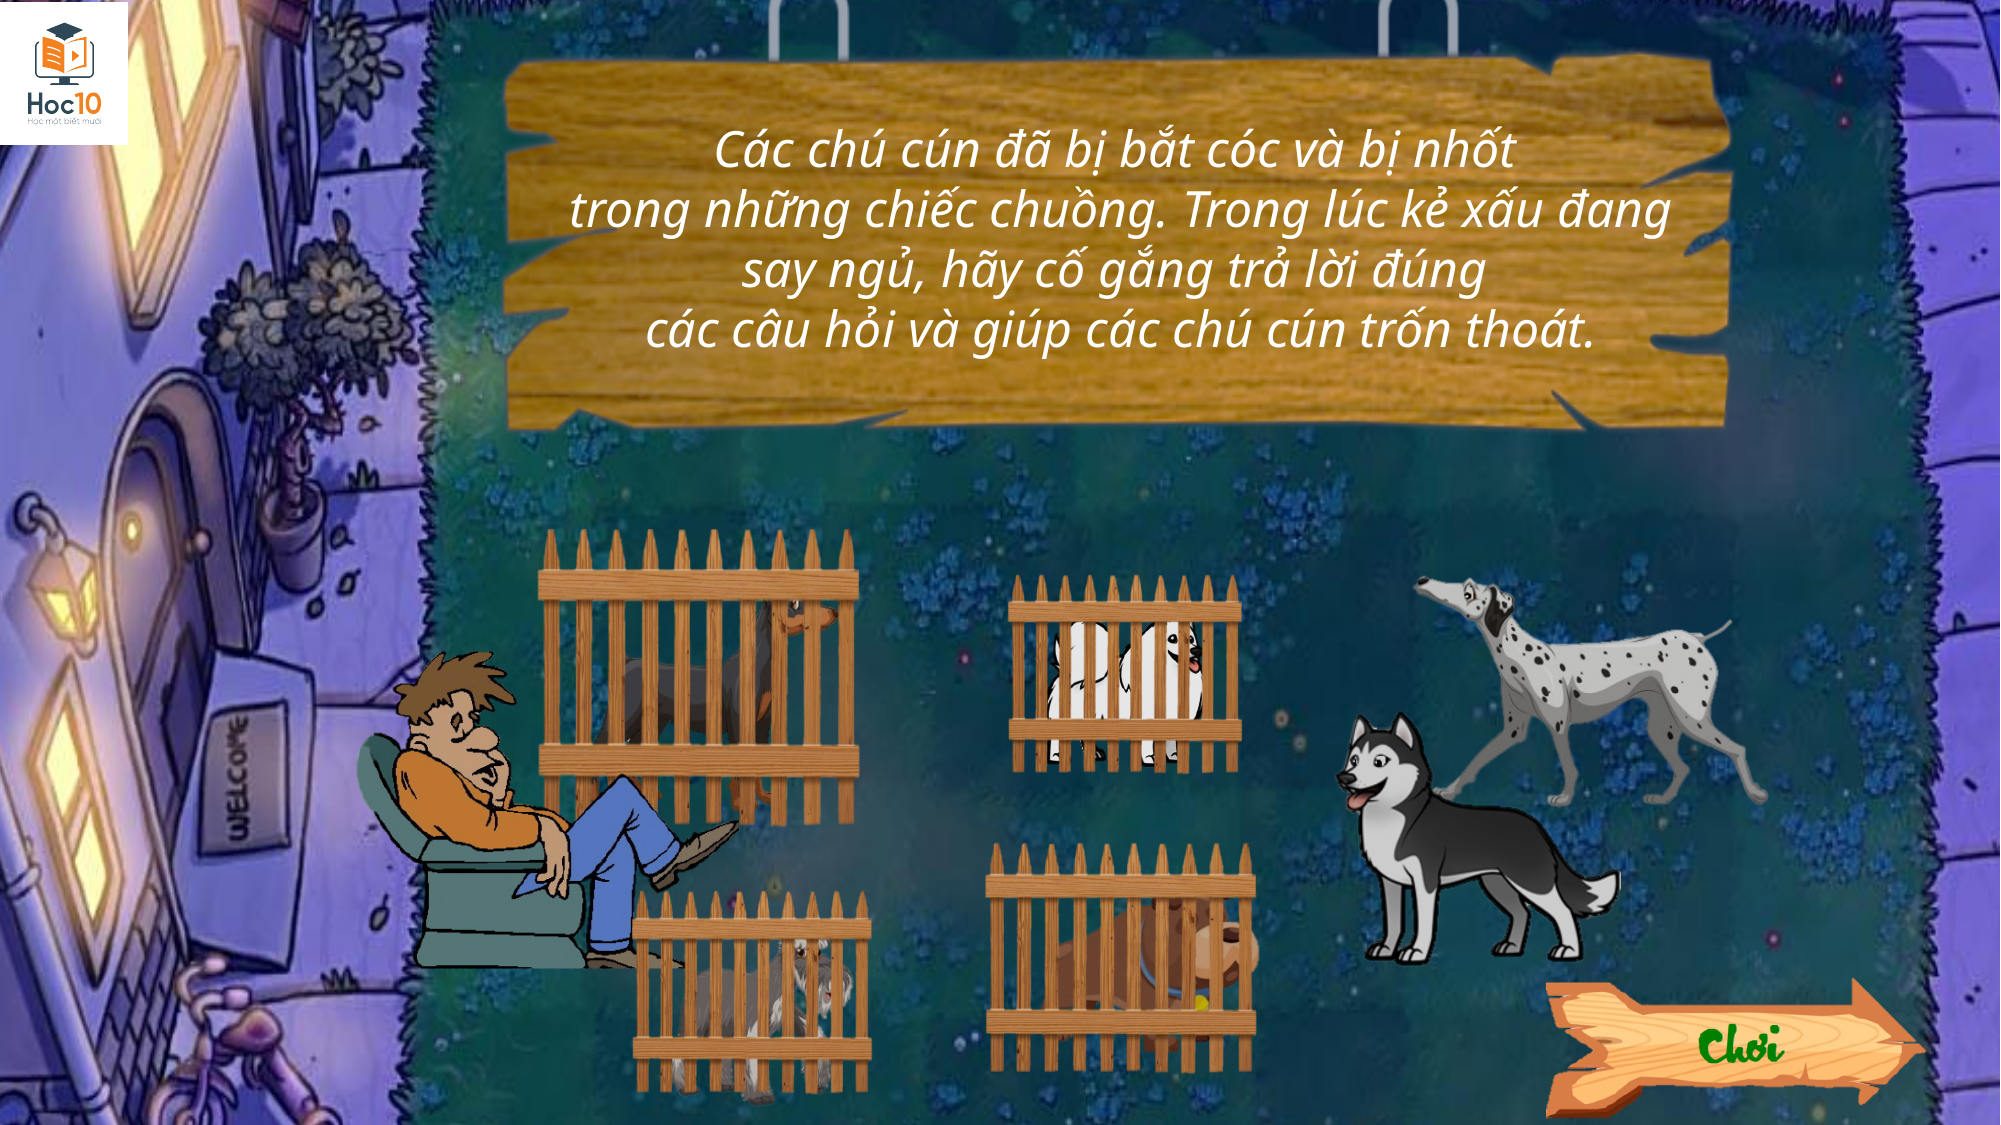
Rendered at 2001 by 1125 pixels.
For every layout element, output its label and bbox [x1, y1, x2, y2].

text_box [416, 0, 1840, 439]
picture [0, 0, 2000, 1125]
